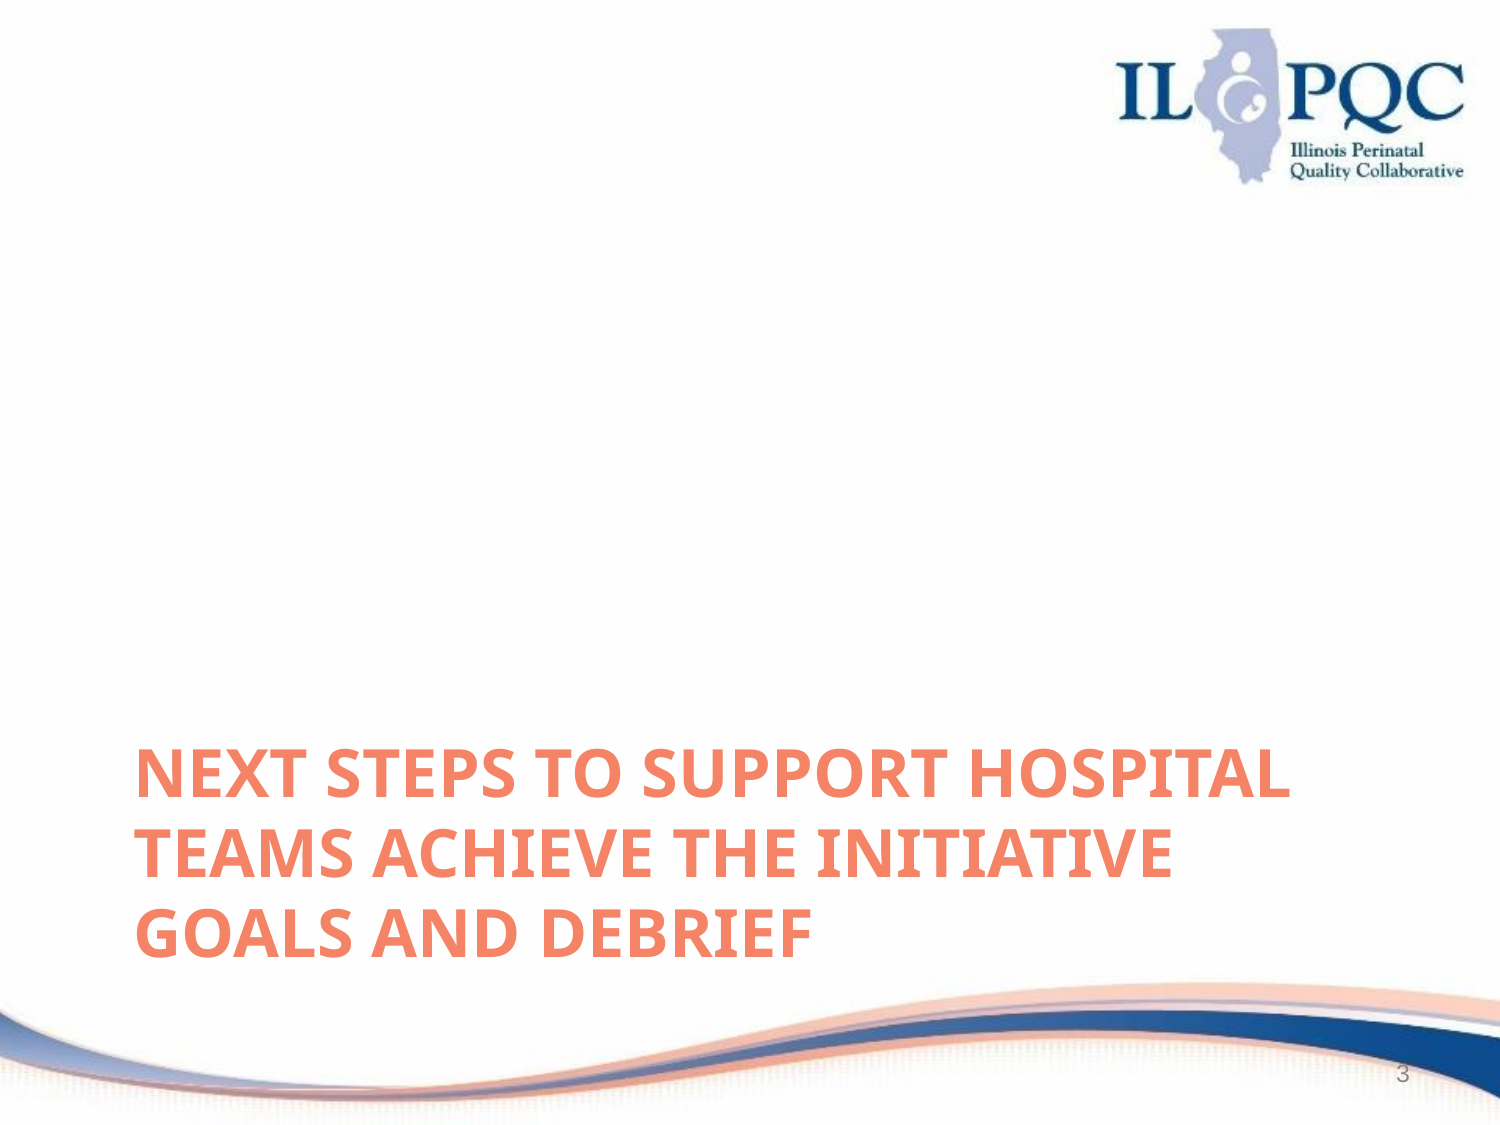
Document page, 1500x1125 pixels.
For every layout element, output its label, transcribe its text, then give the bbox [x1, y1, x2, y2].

title Next steps to support hospital teams achieve the initiative goals and debrief [118, 722, 1394, 947]
slide_number 3 [1074, 1042, 1425, 1103]
picture [0, 0, 1500, 1125]
